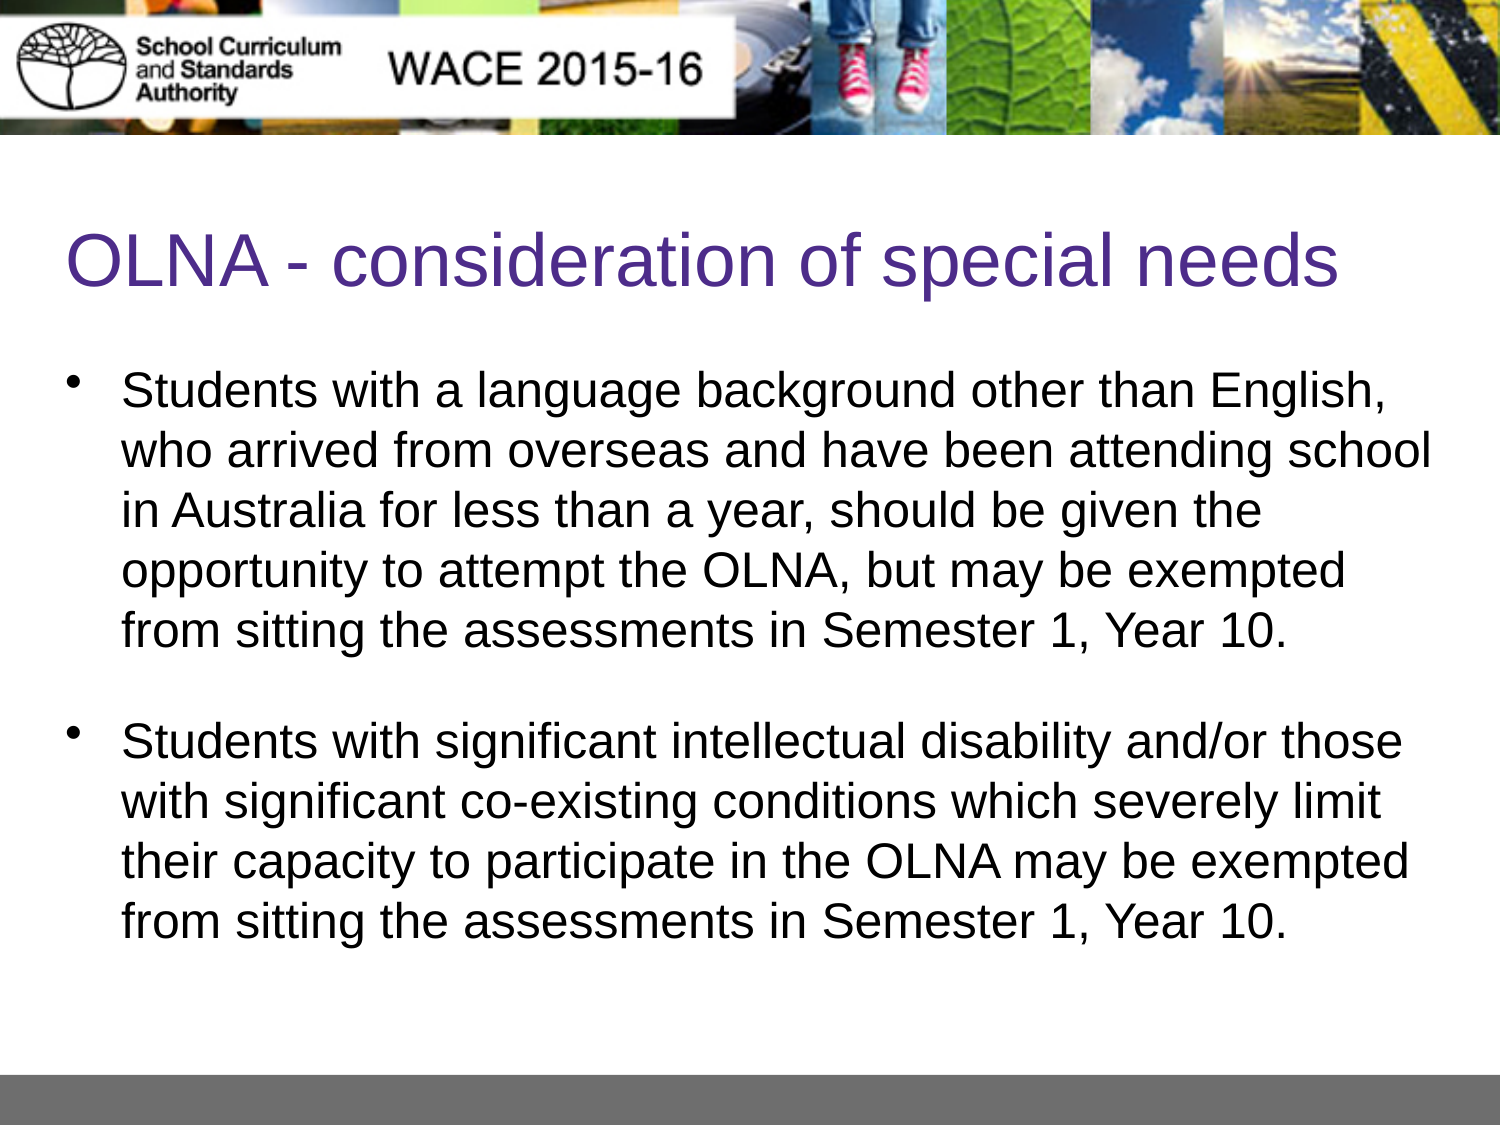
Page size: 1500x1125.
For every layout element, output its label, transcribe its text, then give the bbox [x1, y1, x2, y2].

title OLNA - consideration of special needs [50, 176, 1453, 338]
picture [0, 0, 1500, 135]
list Students with a language background other than English, who arrived from overseas and have been attending school in Australia for less than a year, should be given the opportunity to attempt the OLNA, but may be exempted from sitting the assessments in Semester 1, Year 10. Students with significant intellectual disability and/or those with significant co-existing conditions which severely limit their capacity to participate in the OLNA may be exempted from sitting the assessments in Semester 1, Year 10. [50, 350, 1450, 1023]
